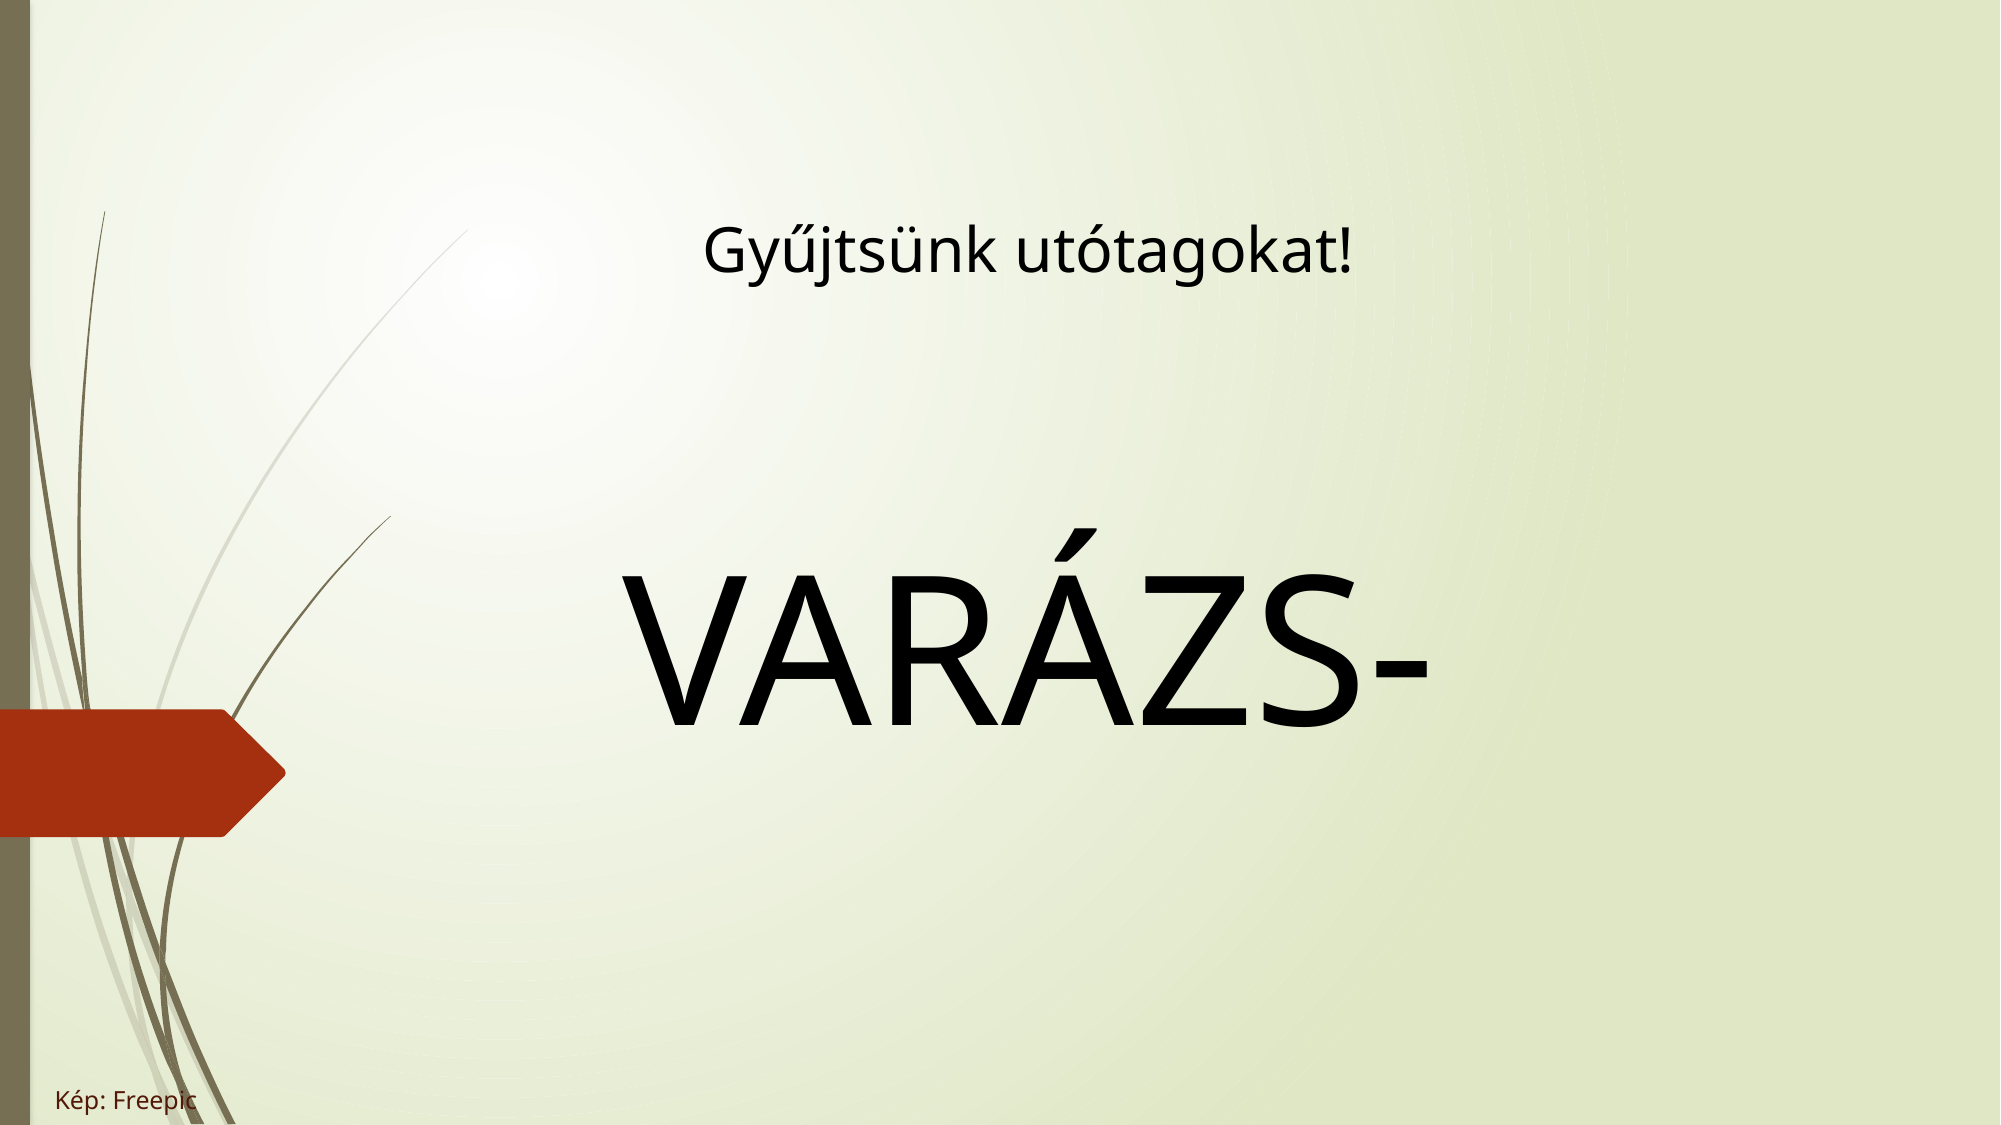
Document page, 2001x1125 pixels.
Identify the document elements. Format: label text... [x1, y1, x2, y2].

text_box VARÁZS- [295, 509, 1763, 774]
text_box Gyűjtsünk utótagokat! [295, 202, 1763, 293]
text_box Kép: Freepic [39, 1077, 213, 1123]
